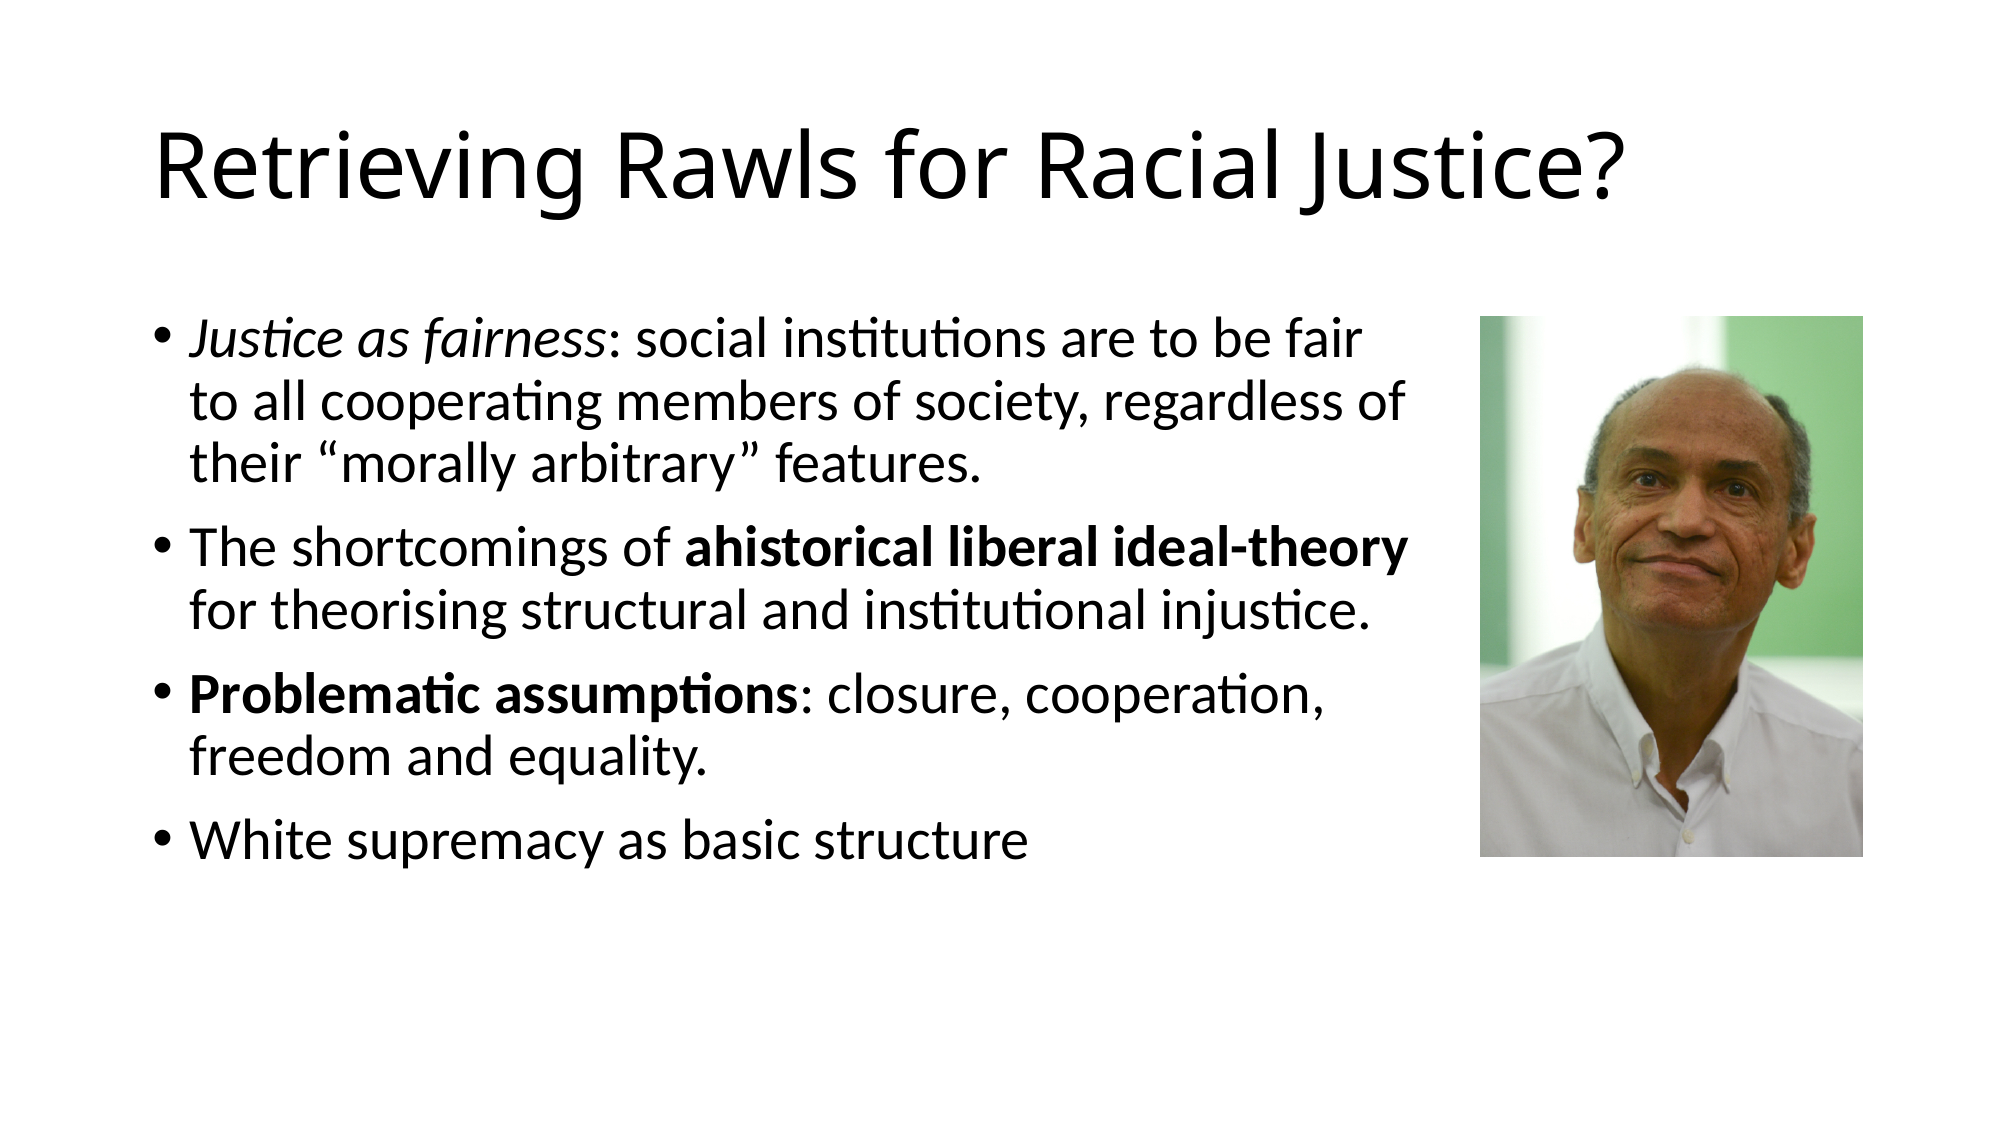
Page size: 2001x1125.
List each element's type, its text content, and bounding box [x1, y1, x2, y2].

picture [1480, 316, 1863, 857]
list Justice as fairness: social institutions are to be fair to all cooperating members of society, regardless of their “morally arbitrary” features. The shortcomings of ahistorical liberal ideal-theory for theorising structural and institutional injustice. Problematic assumptions: closure, cooperation, freedom and equality. White supremacy as basic structure [137, 299, 1438, 1014]
title Retrieving Rawls for Racial Justice? [137, 59, 1863, 278]
